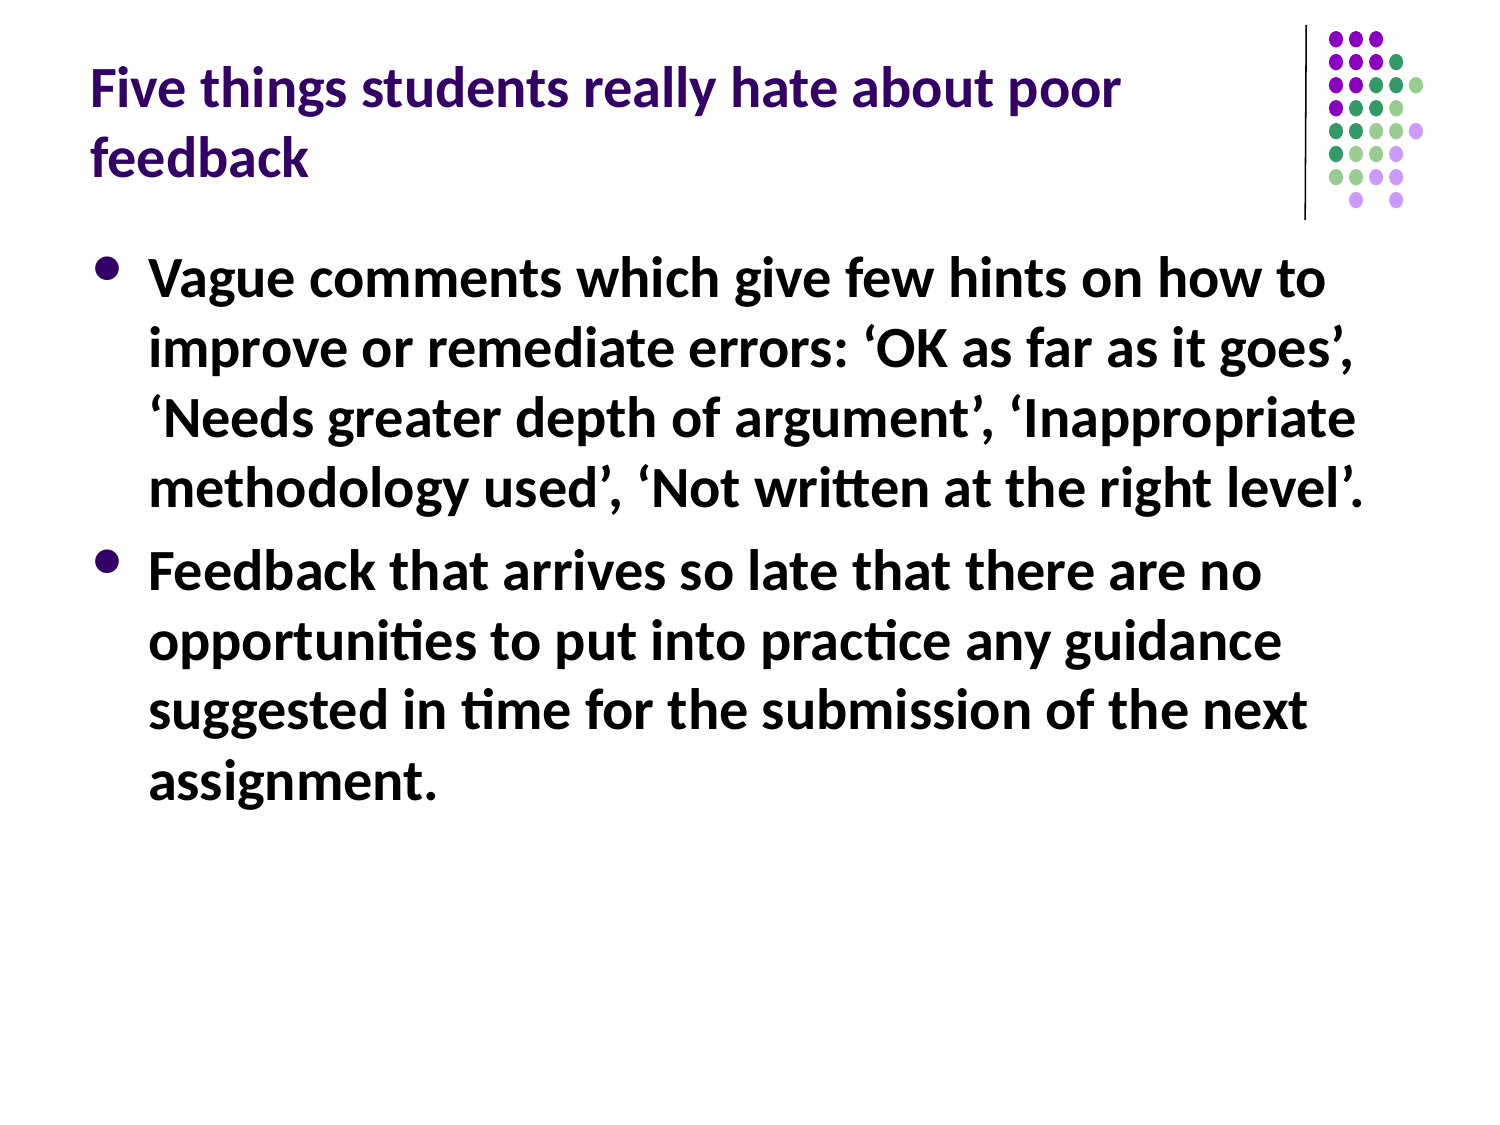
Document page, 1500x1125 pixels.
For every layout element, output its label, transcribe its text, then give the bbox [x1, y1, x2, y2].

list Vague comments which give few hints on how to improve or remediate errors: ‘OK as far as it goes’, ‘Needs greater depth of argument’, ‘Inappropriate methodology used’, ‘Not written at the right level’. Feedback that arrives so late that there are no opportunities to put into practice any guidance suggested in time for the submission of the next assignment. [76, 231, 1428, 1018]
title Five things students really hate about poor feedback [74, 19, 1313, 197]
